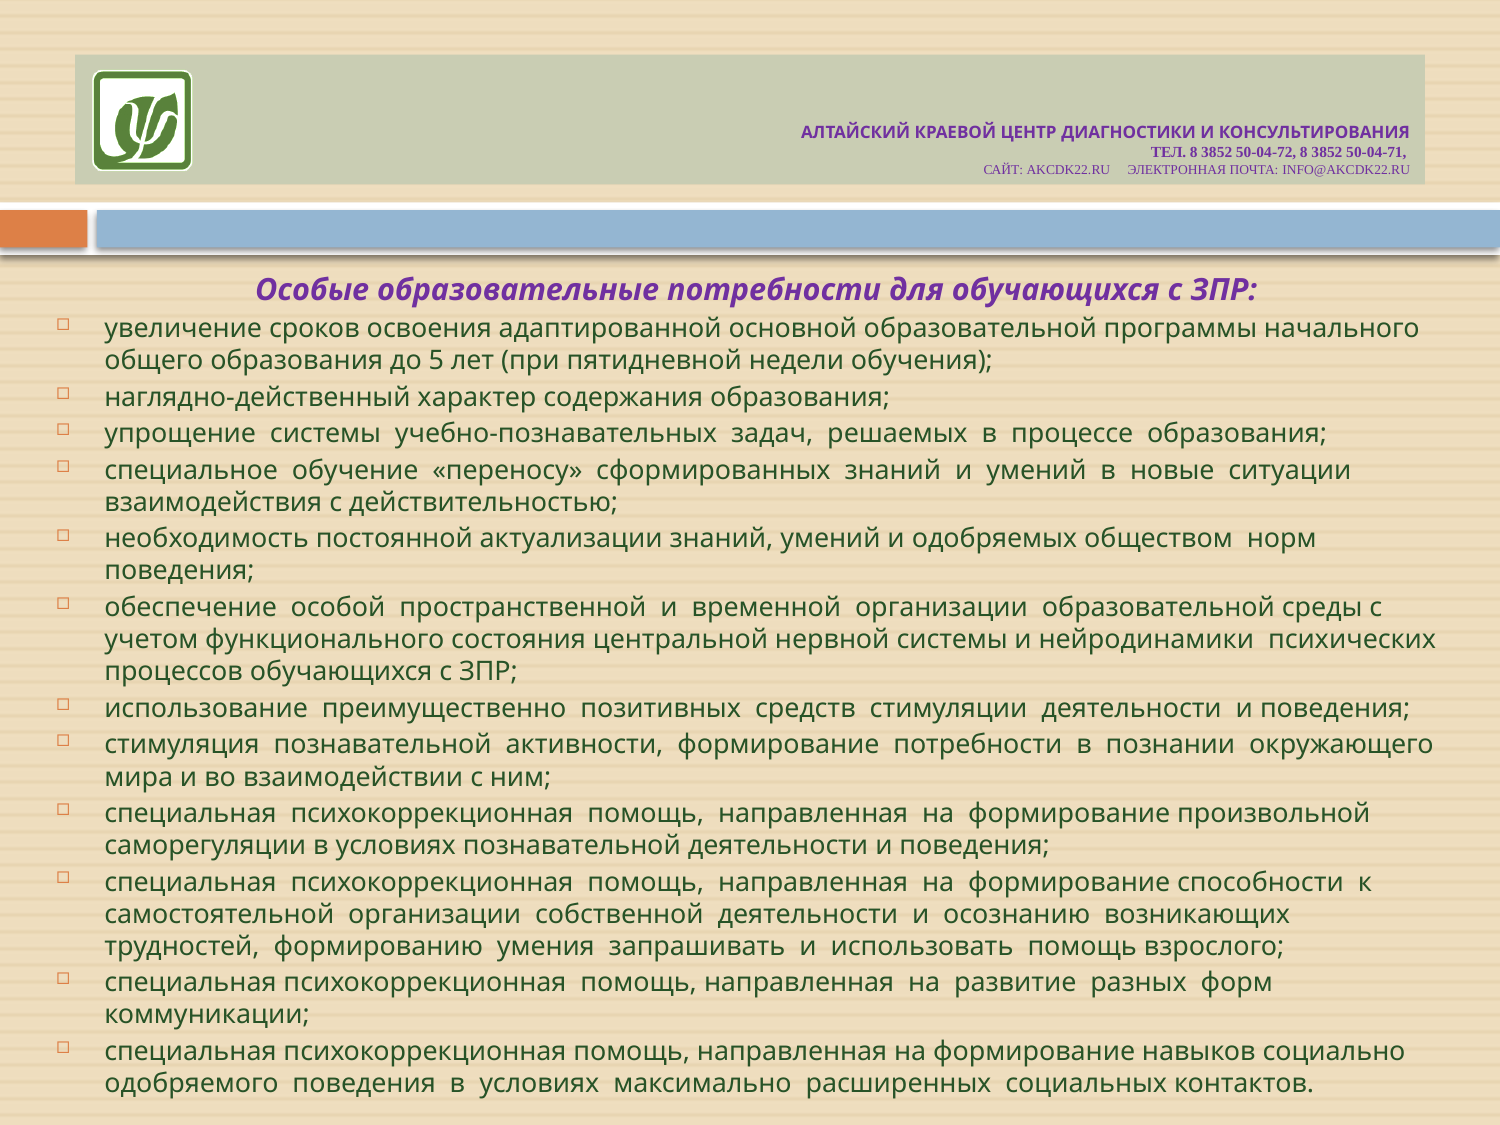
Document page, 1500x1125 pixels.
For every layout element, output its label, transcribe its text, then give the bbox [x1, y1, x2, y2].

title Алтайский краевой центр диагностики и консультирования Тел. 8 3852 50-04-72, 8 3852 50-04-71, сайт: akcdk22.ru электронная почта: info@akcdk22.ru [75, 54, 1425, 185]
list Особые образовательные потребности для обучающихся с ЗПР: увеличение сроков освоения адаптированной основной образовательной программы начального общего образования до 5 лет (при пятидневной недели обучения); наглядно-действенный характер содержания образования; упрощение системы учебно-познавательных задач, решаемых в процессе образования; специальное обучение «переносу» сформированных знаний и умений в новые ситуации взаимодействия с действительностью; необходимость постоянной актуализации знаний, умений и одобряемых обществом норм поведения; обеспечение особой пространственной и временной организации образовательной среды с учетом функционального состояния центральной нервной системы и нейродинамики психических процессов обучающихся с ЗПР; использование преимущественно позитивных средств стимуляции деятельности и поведения; стимуляция познавательной активности, формирование потребности в познании окружающего мира и во взаимодействии с ним; специальная психокоррекционная помощь, направленная на формирование произвольной саморегуляции в условиях познавательной деятельности и поведения; специальная психокоррекционная помощь, направленная на формирование способности к самостоятельной организации собственной деятельности и осознанию возникающих трудностей, формированию умения запрашивать и использовать помощь взрослого; специальная психокоррекционная помощь, направленная на развитие разных форм коммуникации; специальная психокоррекционная помощь, направленная на формирование навыков социально одобряемого поведения в условиях максимально расширенных социальных контактов. [41, 262, 1471, 1125]
picture [89, 64, 197, 173]
